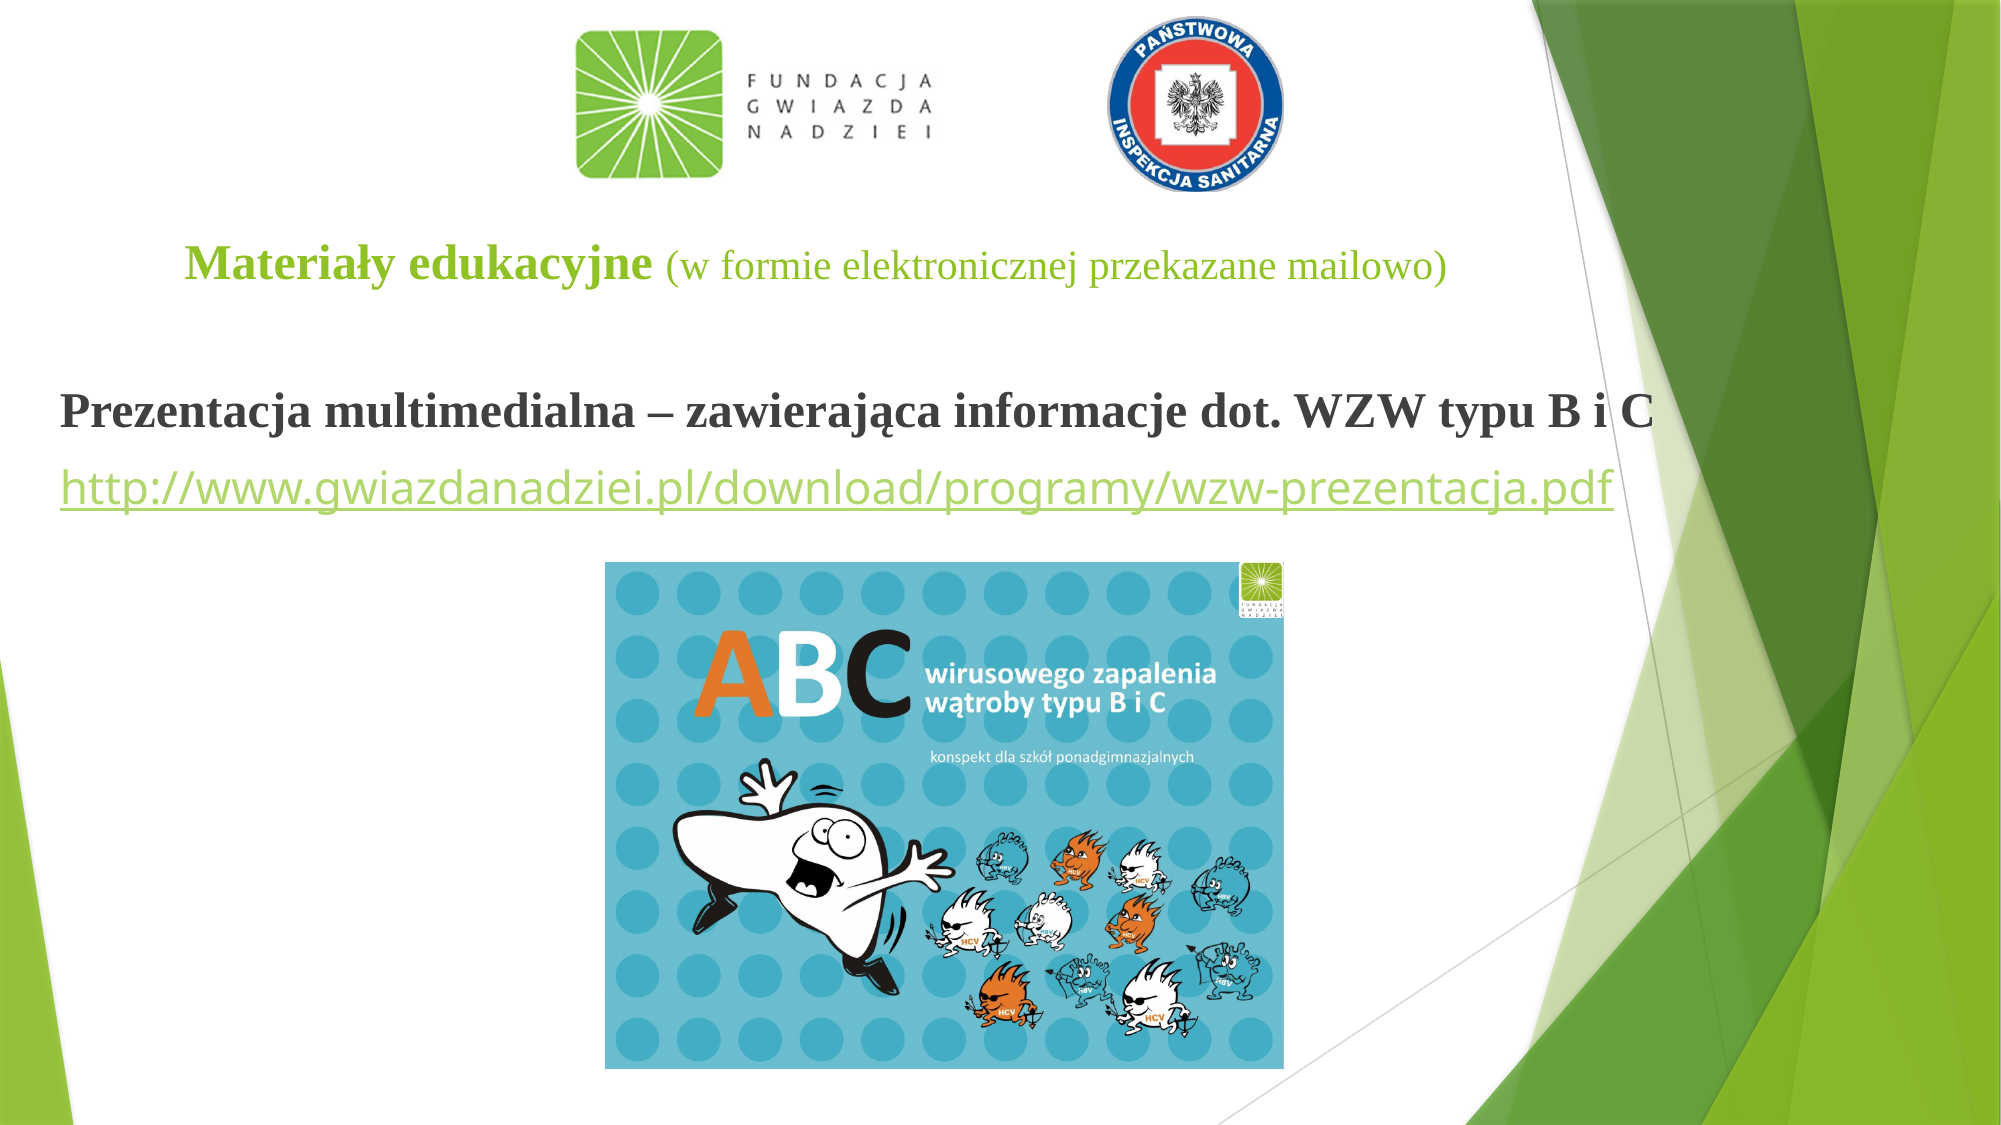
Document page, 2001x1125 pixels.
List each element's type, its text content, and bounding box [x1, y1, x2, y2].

picture [604, 561, 1285, 1069]
title Materiały edukacyjne (w formie elektronicznej przekazane mailowo) [169, 221, 1895, 330]
picture [569, 25, 953, 183]
list Prezentacja multimedialna – zawierająca informacje dot. WZW typu B i C http://www.gwiazdanadziei.pl/download/programy/wzw-prezentacja.pdf [44, 369, 1789, 1013]
picture [1106, 15, 1285, 192]
